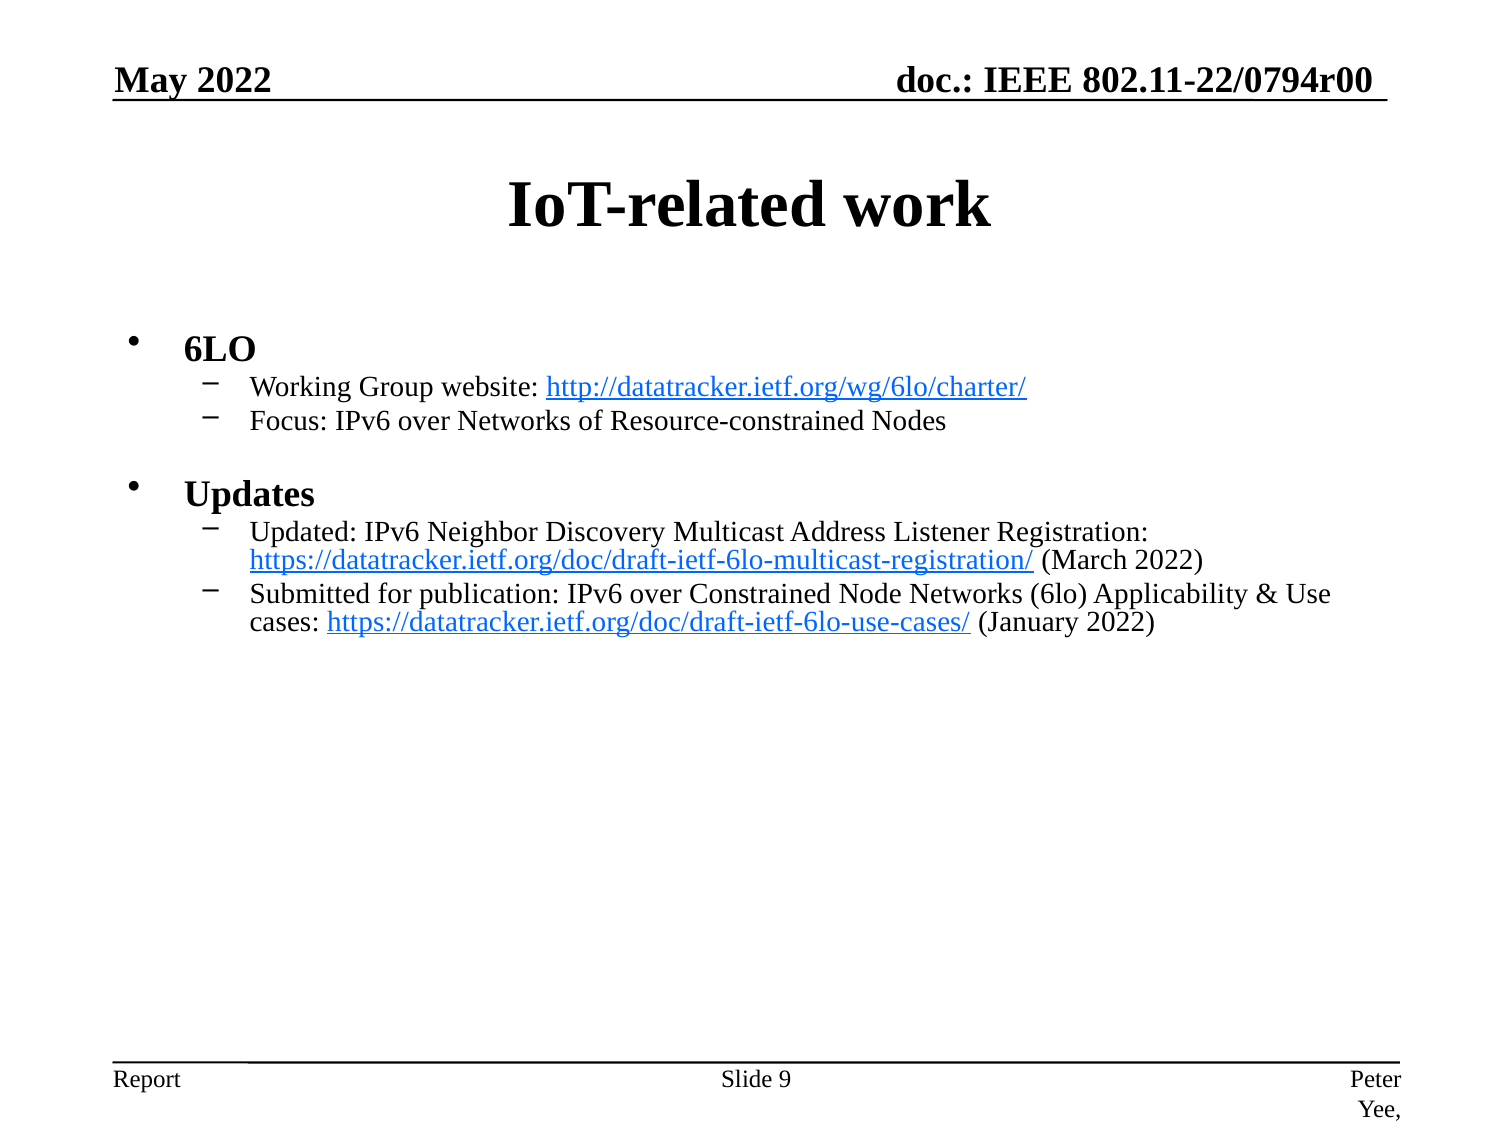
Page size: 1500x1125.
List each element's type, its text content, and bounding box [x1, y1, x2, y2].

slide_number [114, 54, 425, 100]
footer Peter Yee, AKAYLA [1325, 1062, 1402, 1093]
slide_number Slide 9 [712, 1062, 800, 1093]
title IoT-related work [112, 112, 1388, 288]
list 6LO Working Group website: http://datatracker.ietf.org/wg/6lo/charter/ Focus: IPv6 over Networks of Resource-constrained Nodes Updates Updated: IPv6 Neighbor Discovery Multicast Address Listener Registration: https://datatracker.ietf.org/doc/draft-ietf-6lo-multicast-registration/ (March 2022) Submitted for publication: IPv6 over Constrained Node Networks (6lo) Applicability & Use cases: https://datatracker.ietf.org/doc/draft-ietf-6lo-use-cases/ (January 2022) [112, 324, 1388, 1000]
